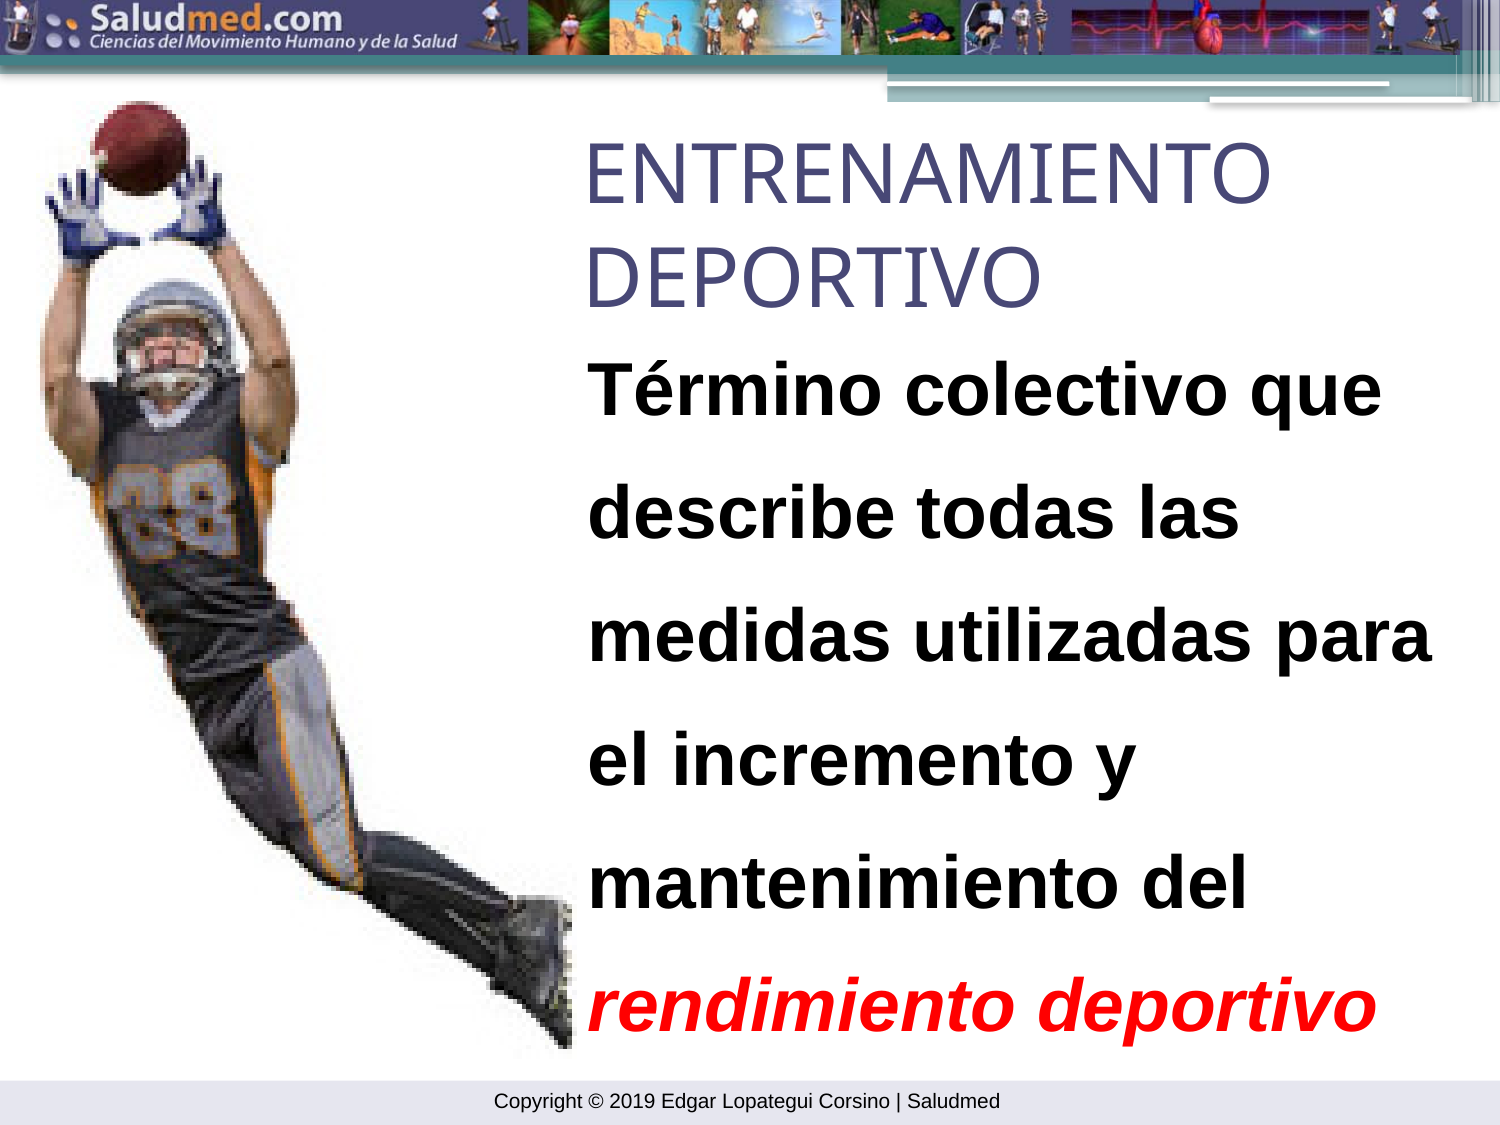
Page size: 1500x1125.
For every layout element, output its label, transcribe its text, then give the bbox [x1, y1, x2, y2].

text_box ENTRENAMIENTO DEPORTIVO [583, 125, 1489, 314]
picture [0, 0, 1460, 55]
text_box Término colectivo que describe todas las medidas utilizadas para el incremento y mantenimiento del rendimiento deportivo [583, 314, 1495, 1024]
picture [36, 101, 577, 1059]
